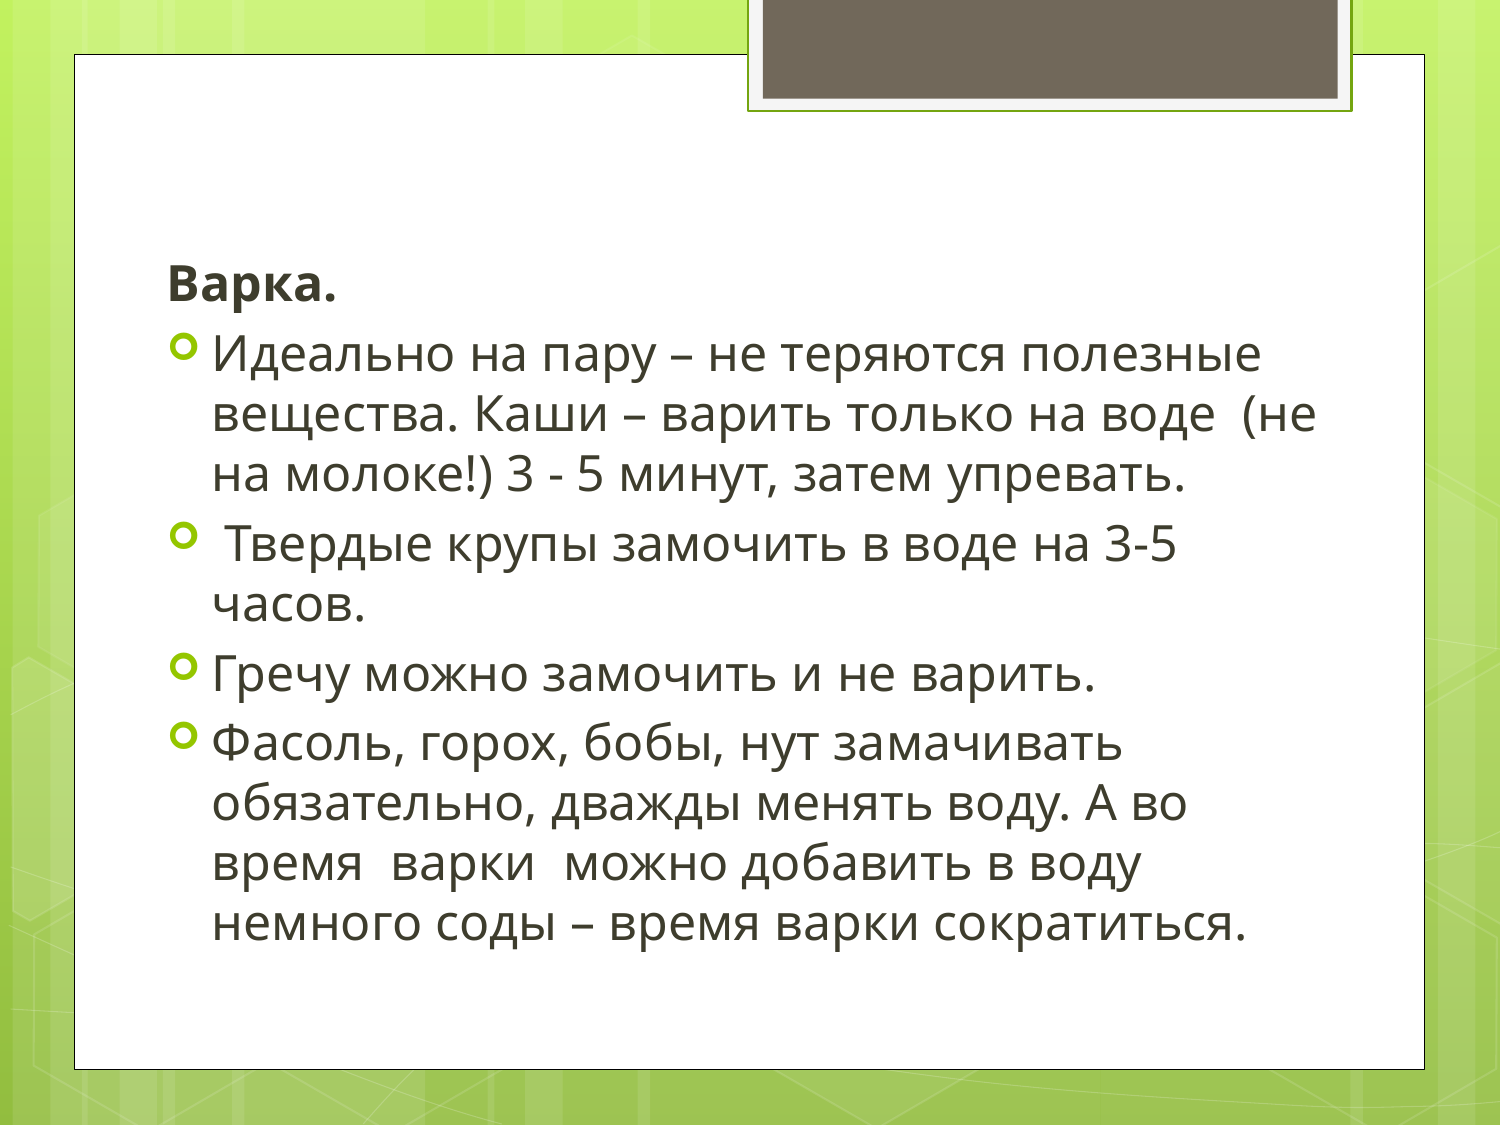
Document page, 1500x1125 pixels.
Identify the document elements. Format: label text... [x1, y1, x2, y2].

list Варка. Идеально на пару – не теряются полезные вещества. Каши – варить только на воде (не на молоке!) 3 - 5 минут, затем упревать. Твердые крупы замочить в воде на 3-5 часов. Гречу можно замочить и не варить. Фасоль, горох, бобы, нут замачивать обязательно, дважды менять воду. А во время варки можно добавить в воду немного соды – время варки сократиться. [140, 243, 1348, 1012]
